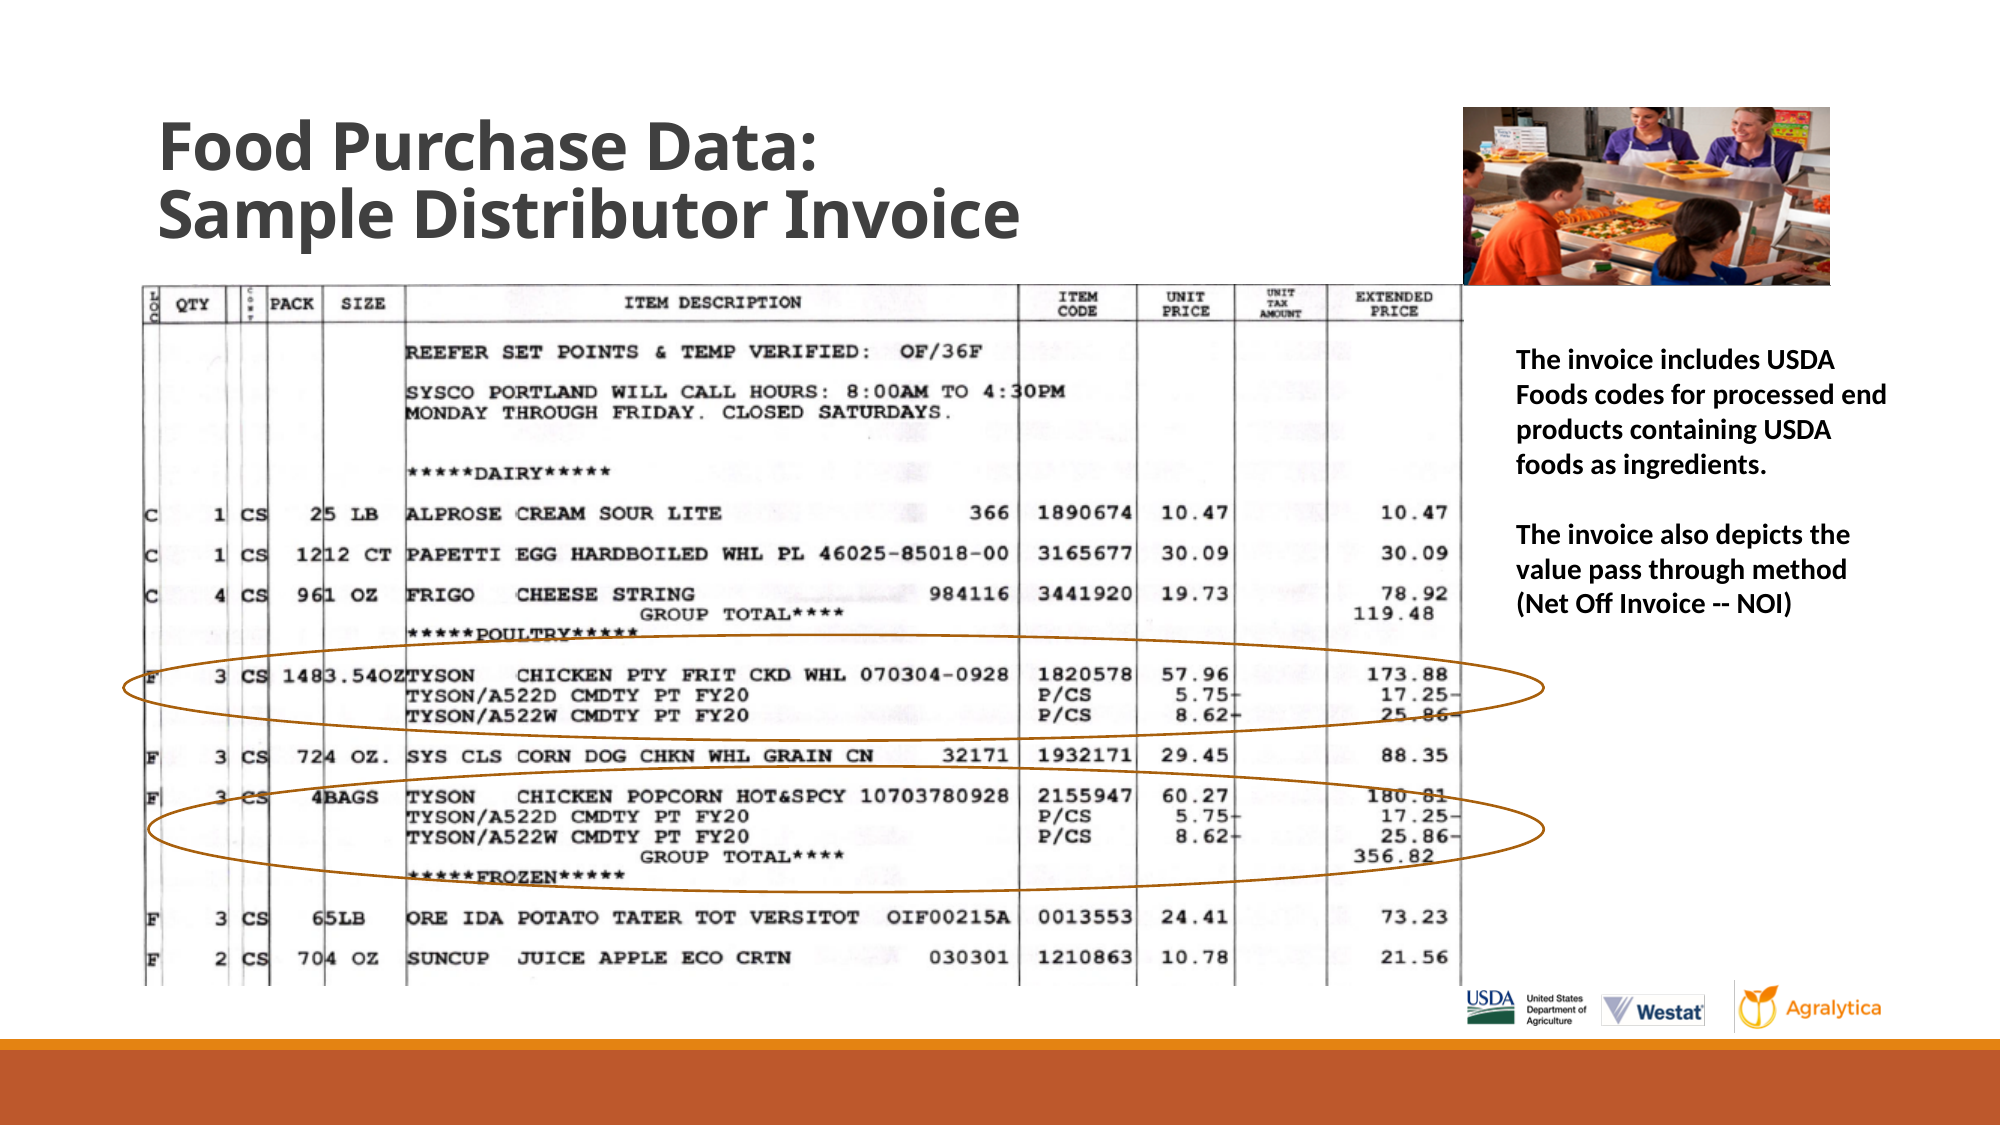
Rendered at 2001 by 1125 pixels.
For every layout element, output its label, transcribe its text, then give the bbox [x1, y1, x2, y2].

text_box The invoice includes USDA Foods codes for processed end products containing USDA foods as ingredients. The invoice also depicts the value pass through method (Net Off Invoice -- NOI) [1501, 332, 1903, 628]
text_box [122, 675, 138, 700]
text_box [1475, 800, 1546, 858]
title Food Purchase Data: Sample Distributor Invoice [142, 43, 1418, 260]
picture [1466, 980, 1887, 1034]
picture [1463, 107, 1831, 286]
text_box [1475, 663, 1545, 712]
picture [140, 284, 1465, 986]
